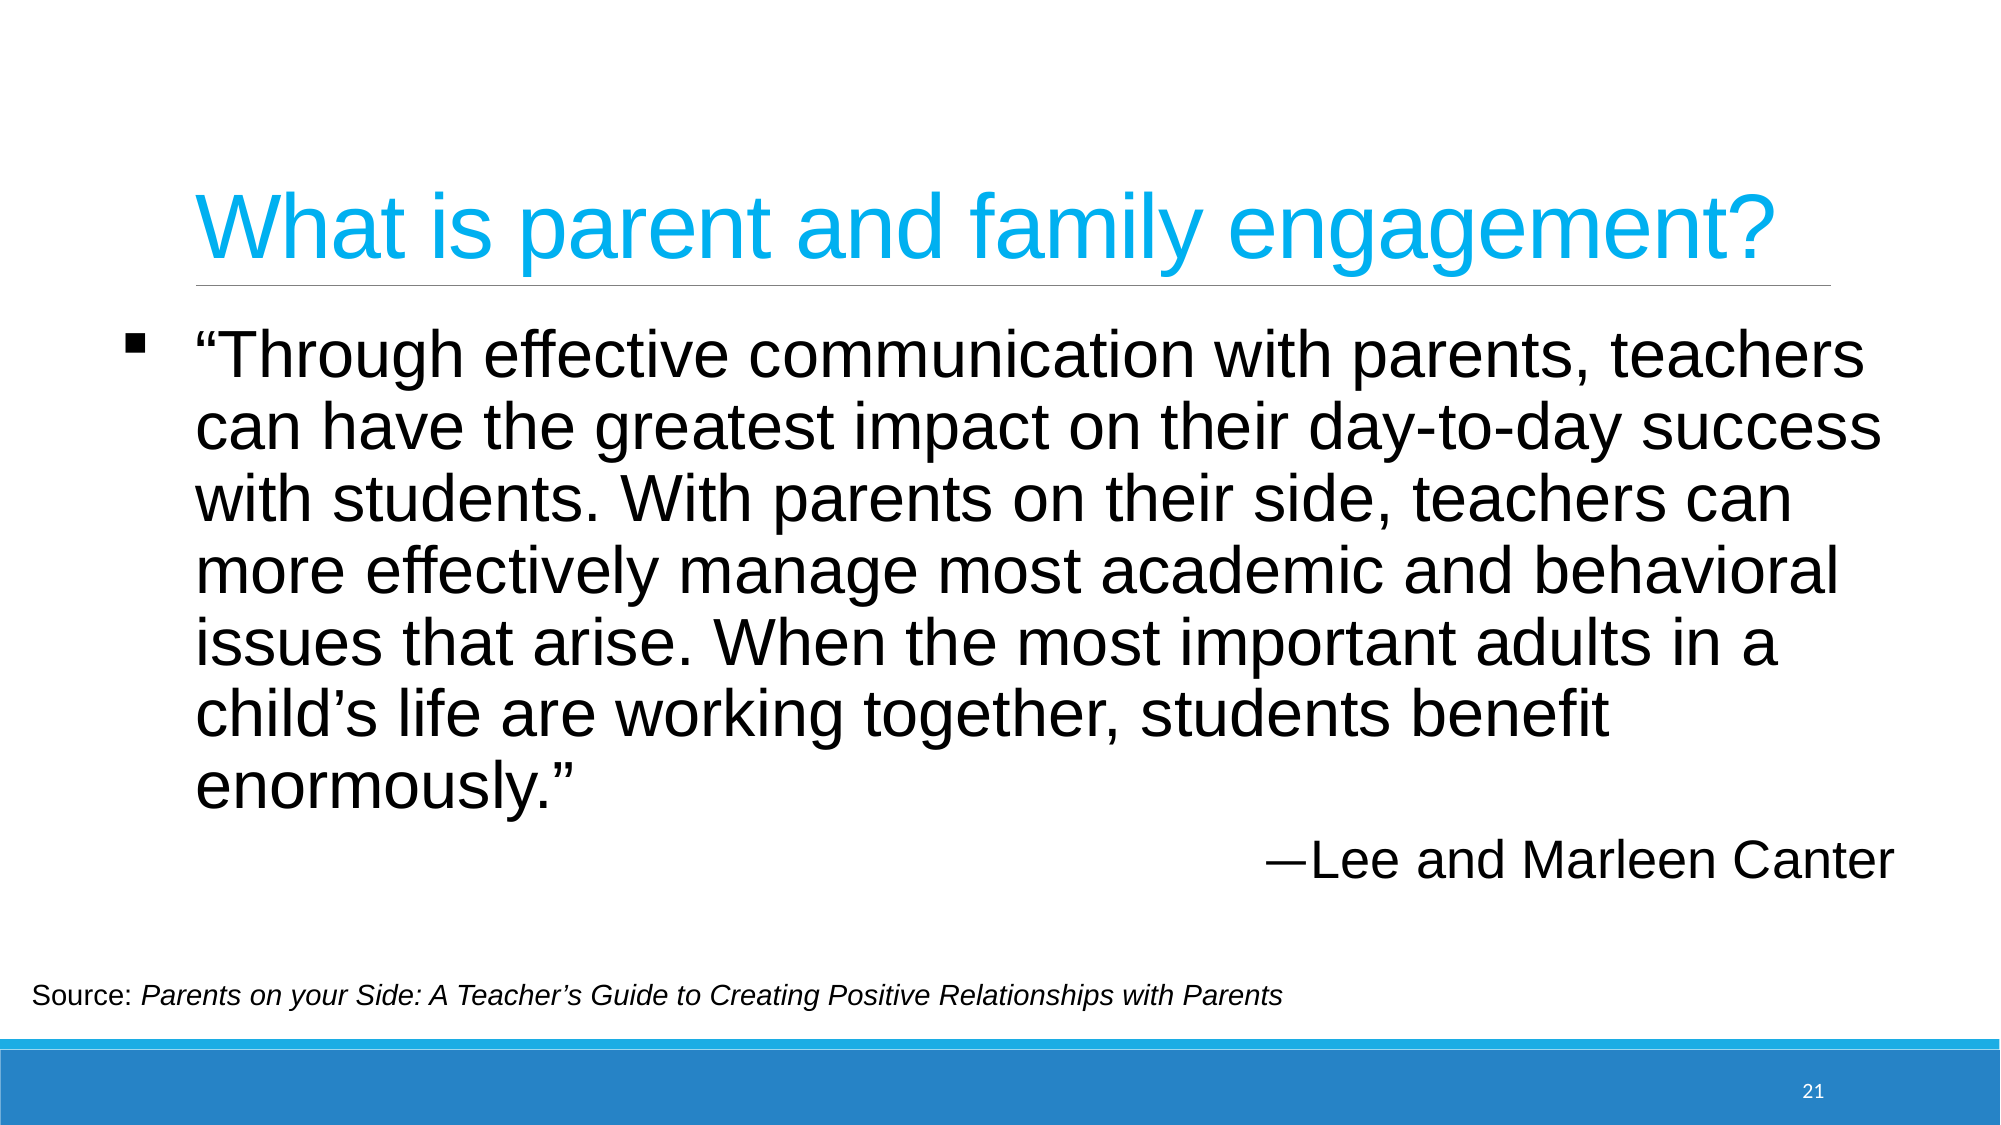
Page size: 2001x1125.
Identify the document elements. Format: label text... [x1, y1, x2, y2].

slide_number 21 [1624, 1059, 1840, 1120]
title What is parent and family engagement? [180, 47, 1830, 285]
text_box Source: Parents on your Side: A Teacher’s Guide to Creating Positive Relationships with Parents [16, 968, 1874, 1019]
list “Through effective communication with parents, teachers can have the greatest impact on their day-to-day success with students. With parents on their side, teachers can more effectively manage most academic and behavioral issues that arise. When the most important adults in a child’s life are working together, students benefit enormously.” —Lee and Marleen Canter [120, 312, 1917, 905]
